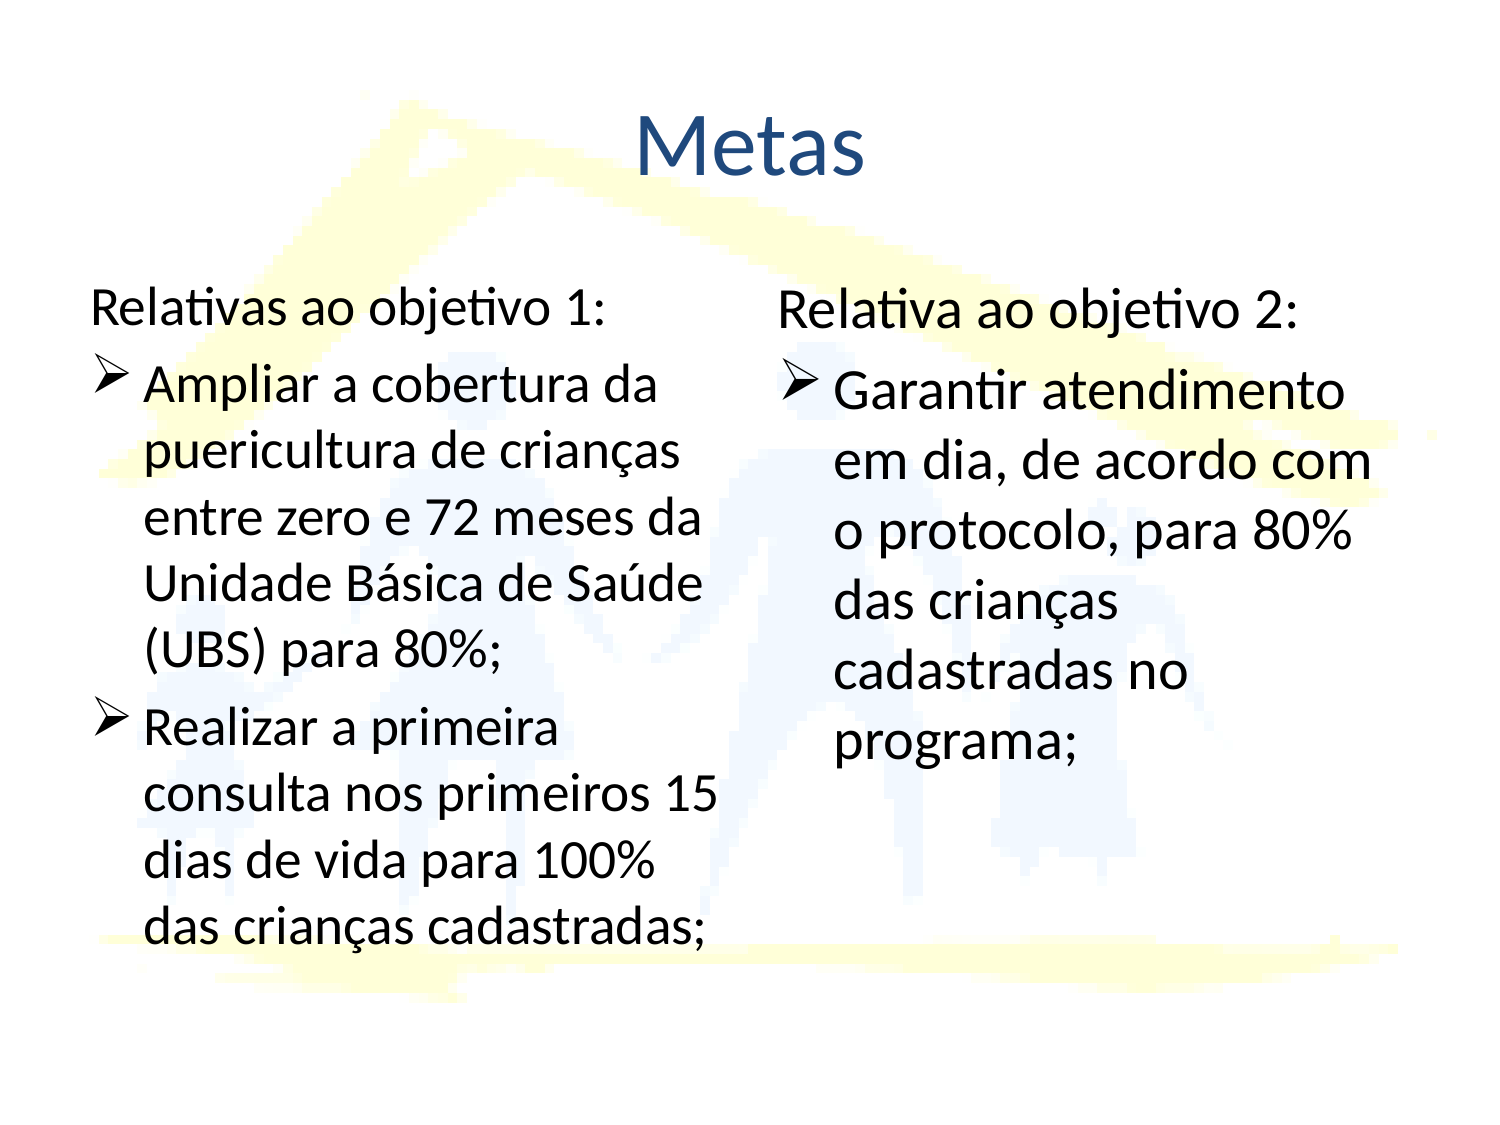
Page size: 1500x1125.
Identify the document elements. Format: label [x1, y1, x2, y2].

picture [41, 42, 1448, 1071]
